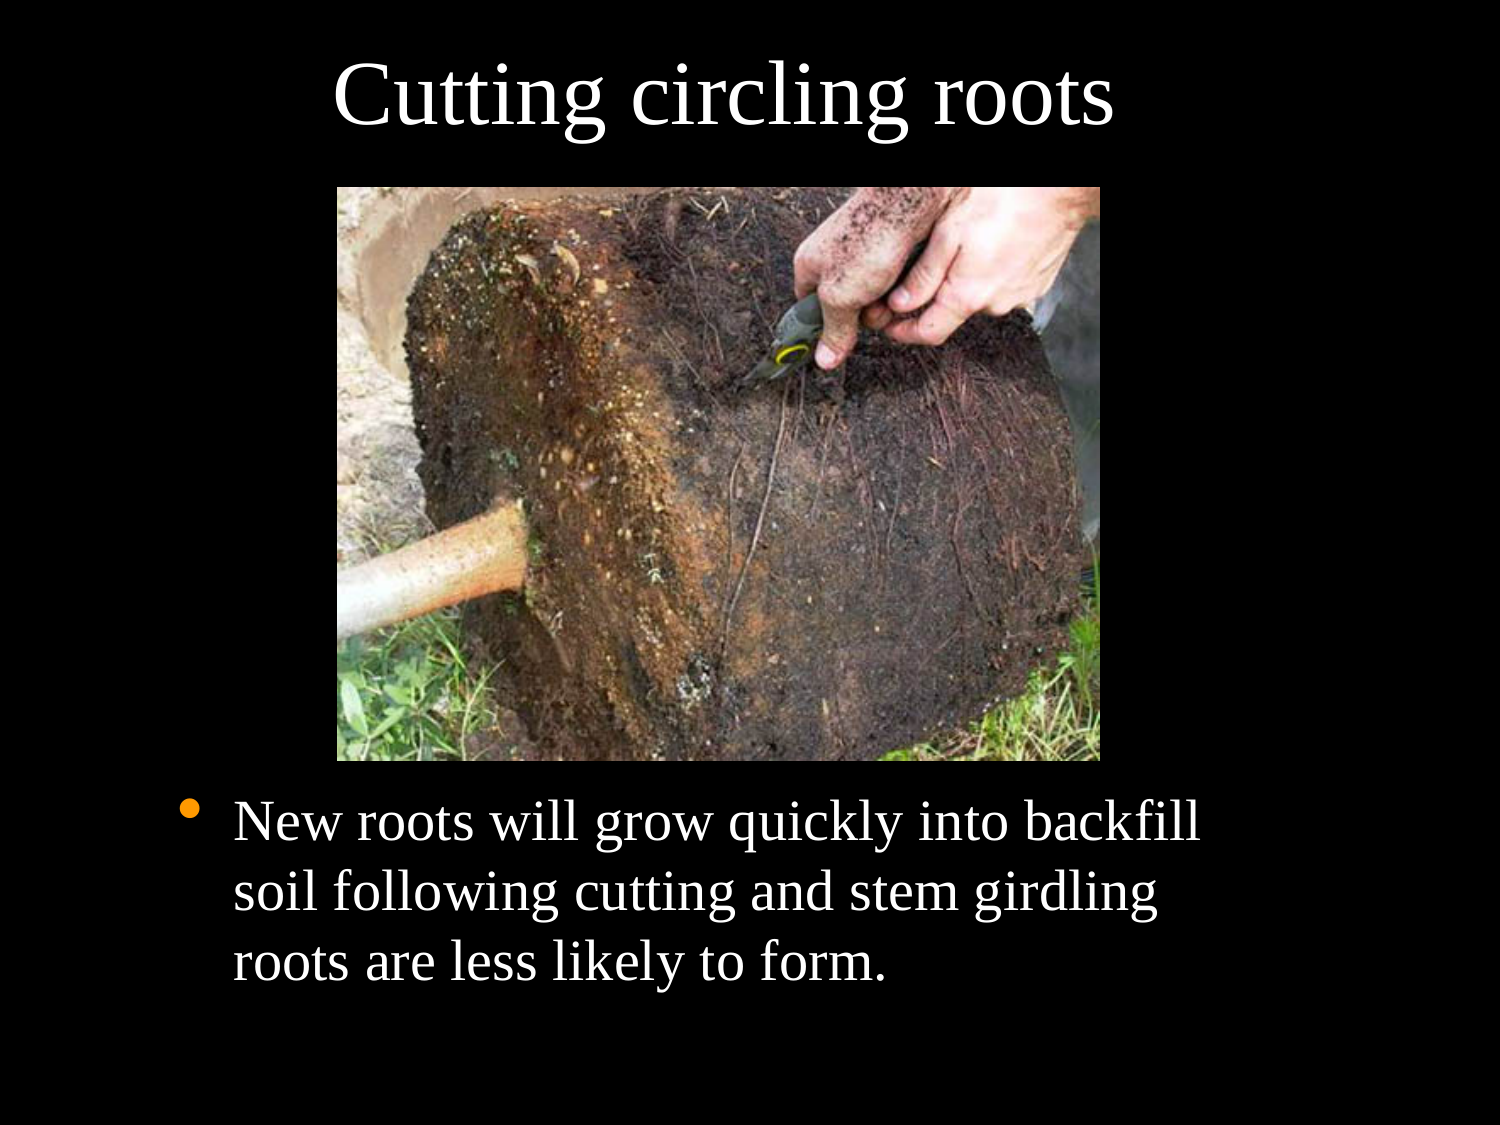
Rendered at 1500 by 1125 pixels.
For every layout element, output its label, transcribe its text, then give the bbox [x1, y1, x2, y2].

list New roots will grow quickly into backfill soil following cutting and stem girdling roots are less likely to form. [162, 774, 1238, 1051]
picture [337, 187, 1101, 761]
title Cutting circling roots [49, 37, 1401, 138]
